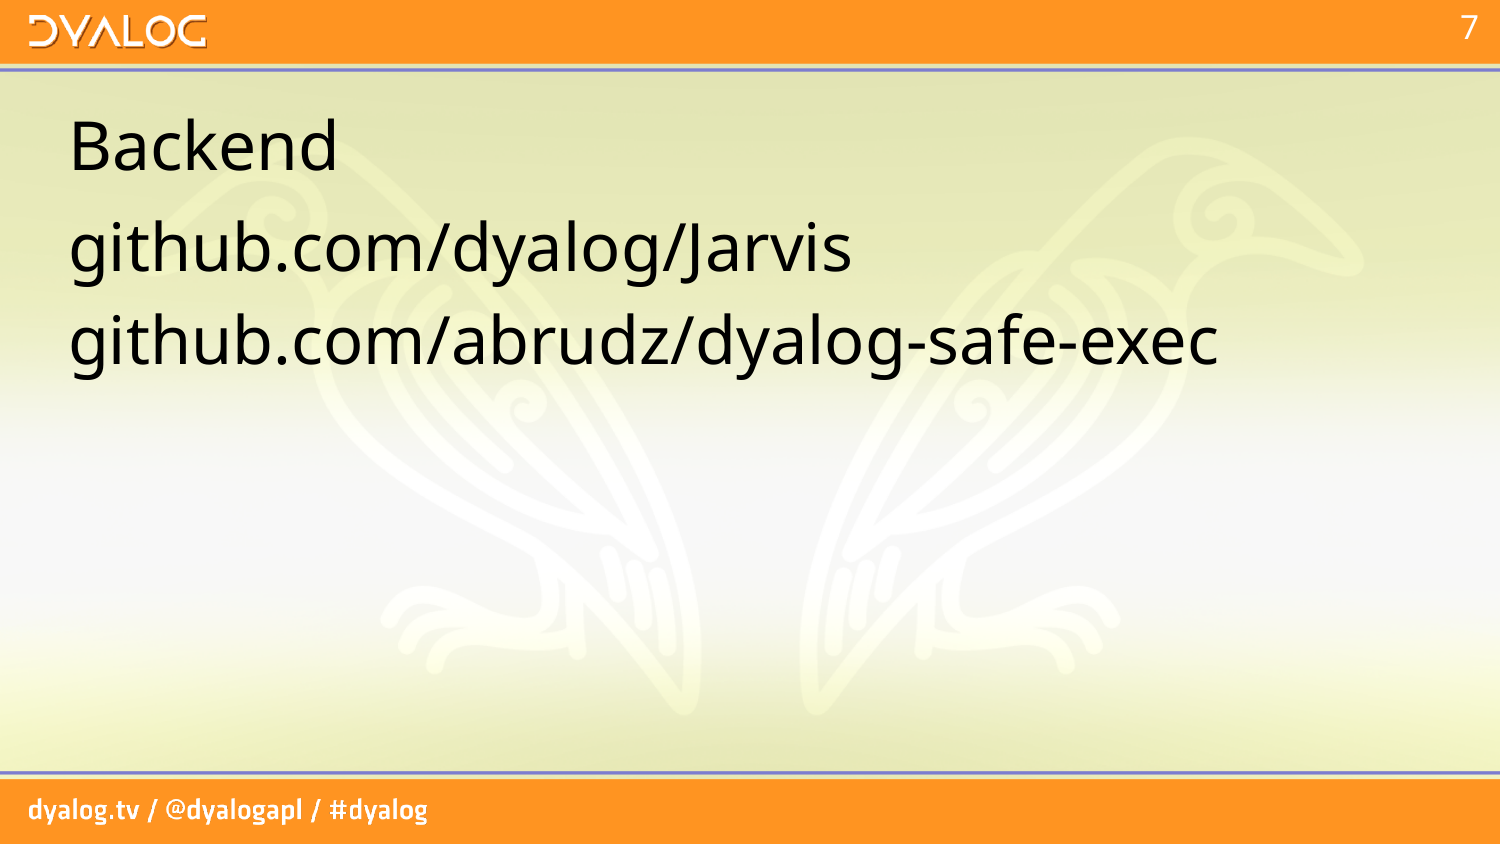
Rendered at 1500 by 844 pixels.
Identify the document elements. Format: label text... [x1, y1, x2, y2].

picture [0, 0, 1500, 844]
title Backend [53, 94, 1425, 192]
list github.com/dyalog/Jarvis github.com/abrudz/dyalog-safe-exec [53, 196, 1425, 754]
